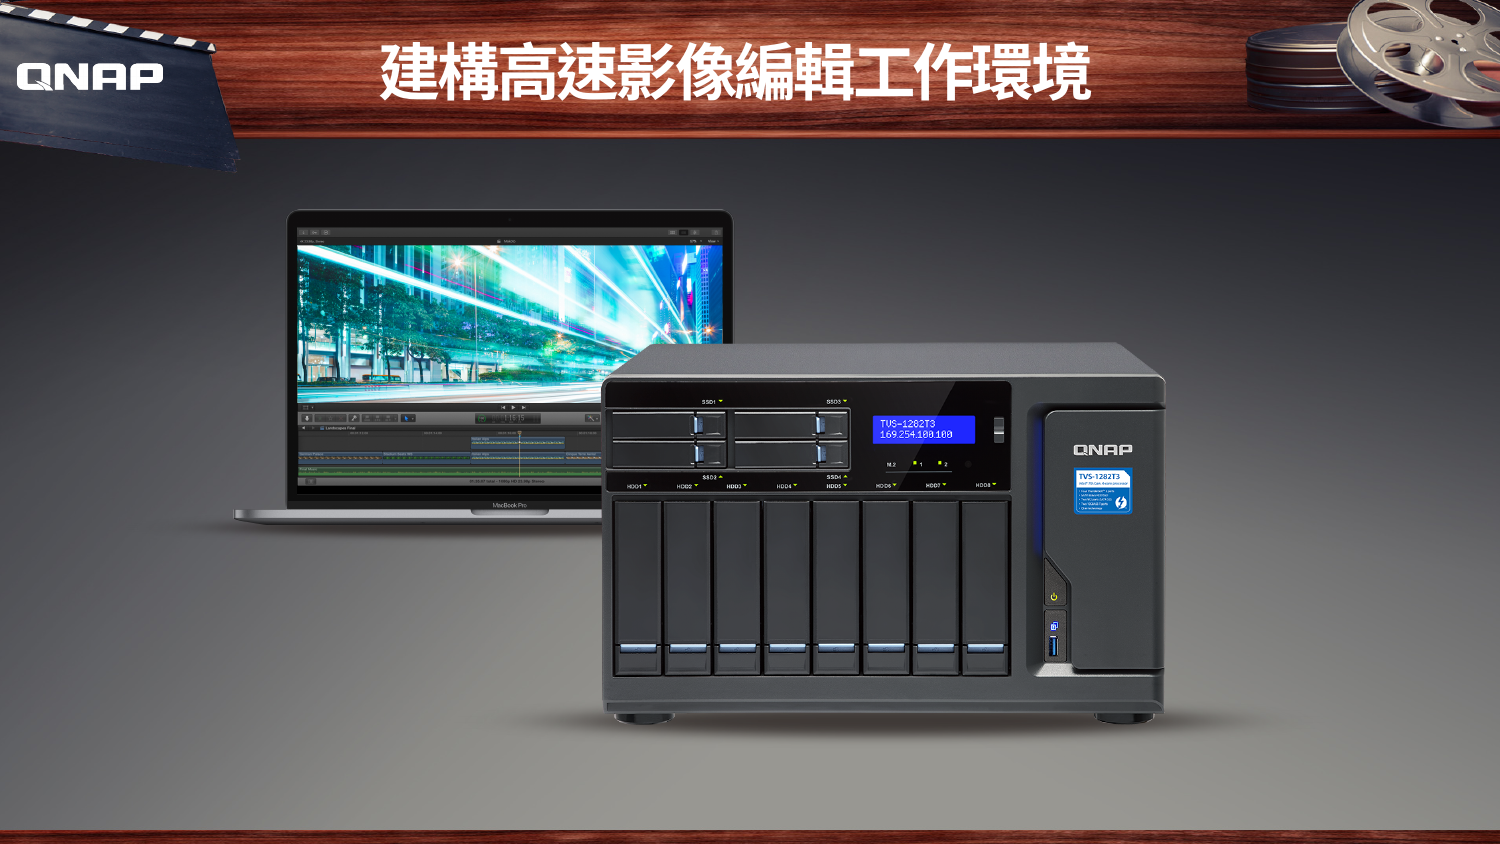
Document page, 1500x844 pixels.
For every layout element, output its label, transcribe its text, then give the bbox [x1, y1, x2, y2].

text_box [126, 187, 869, 571]
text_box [454, 324, 1325, 791]
text_box 建構高速影像編輯工作環境 [223, 0, 1249, 142]
picture [0, 0, 1500, 844]
